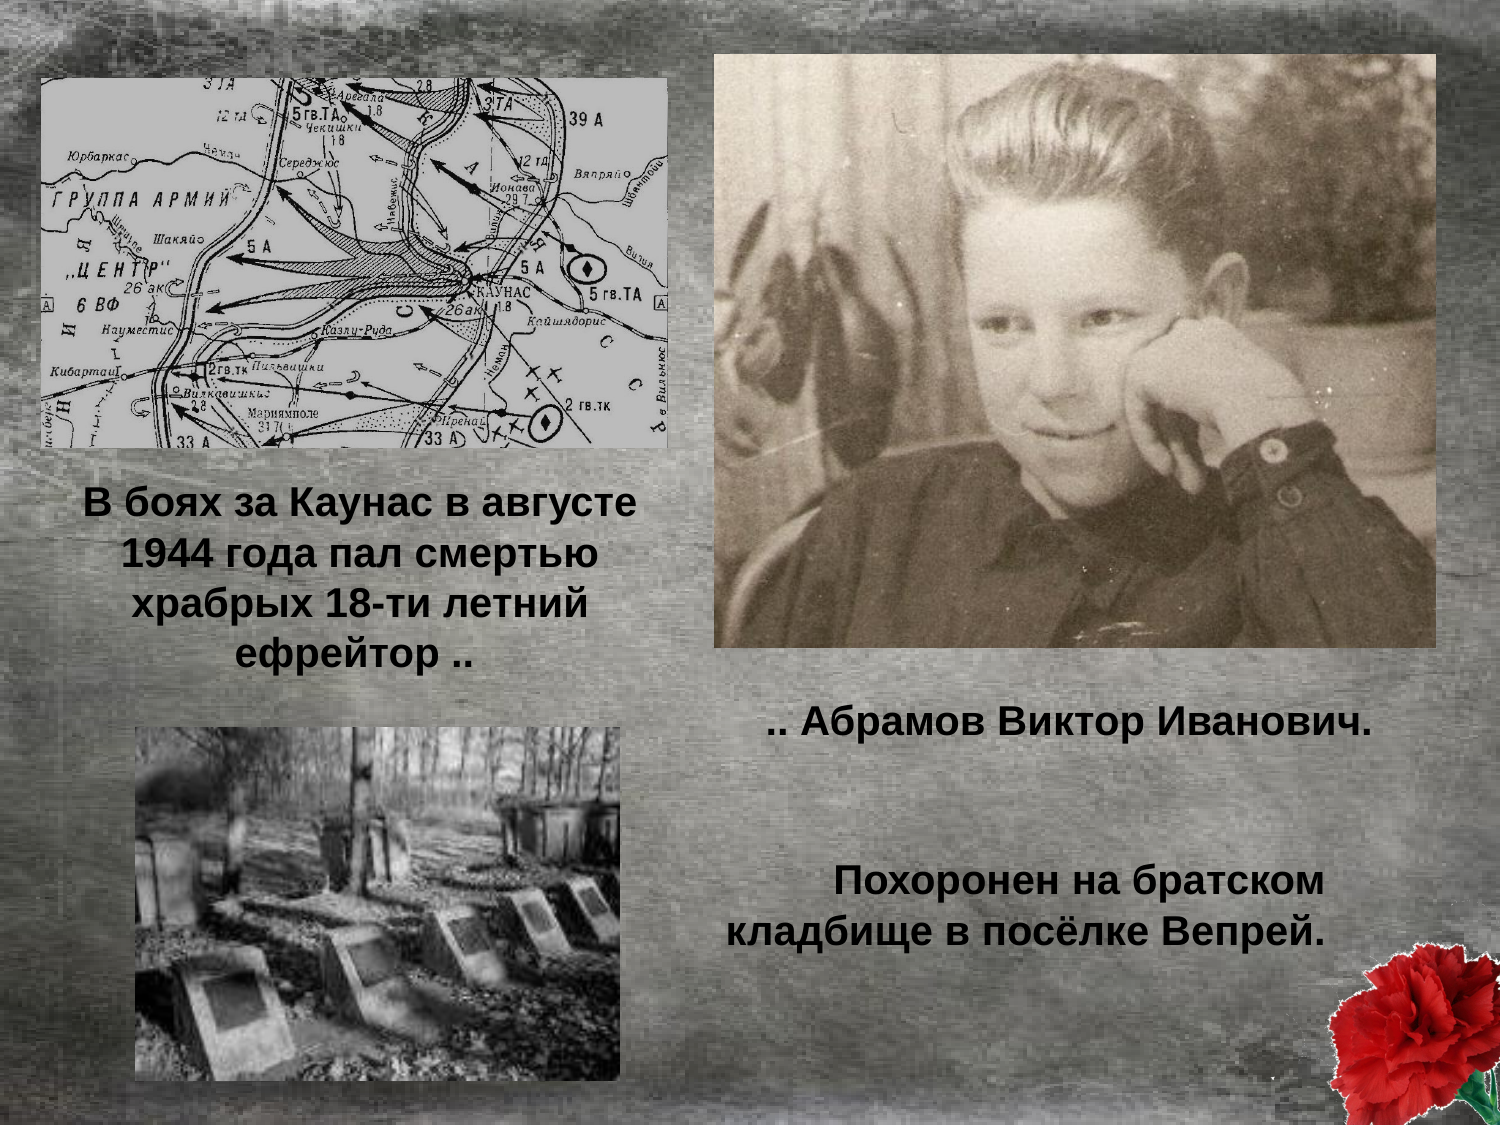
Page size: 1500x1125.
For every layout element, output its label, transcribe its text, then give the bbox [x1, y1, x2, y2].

text_box Похоронен на братском кладбище в посёлке Вепрей. [690, 846, 1341, 961]
text_box .. Абрамов Виктор Иванович. [738, 686, 1400, 752]
picture [1246, 874, 1500, 1125]
picture [40, 77, 668, 448]
text_box В боях за Каунас в августе 1944 года пал смертью храбрых 18-ти летний ефрейтор .. [17, 467, 703, 683]
picture [714, 54, 1436, 648]
picture [135, 727, 621, 1081]
